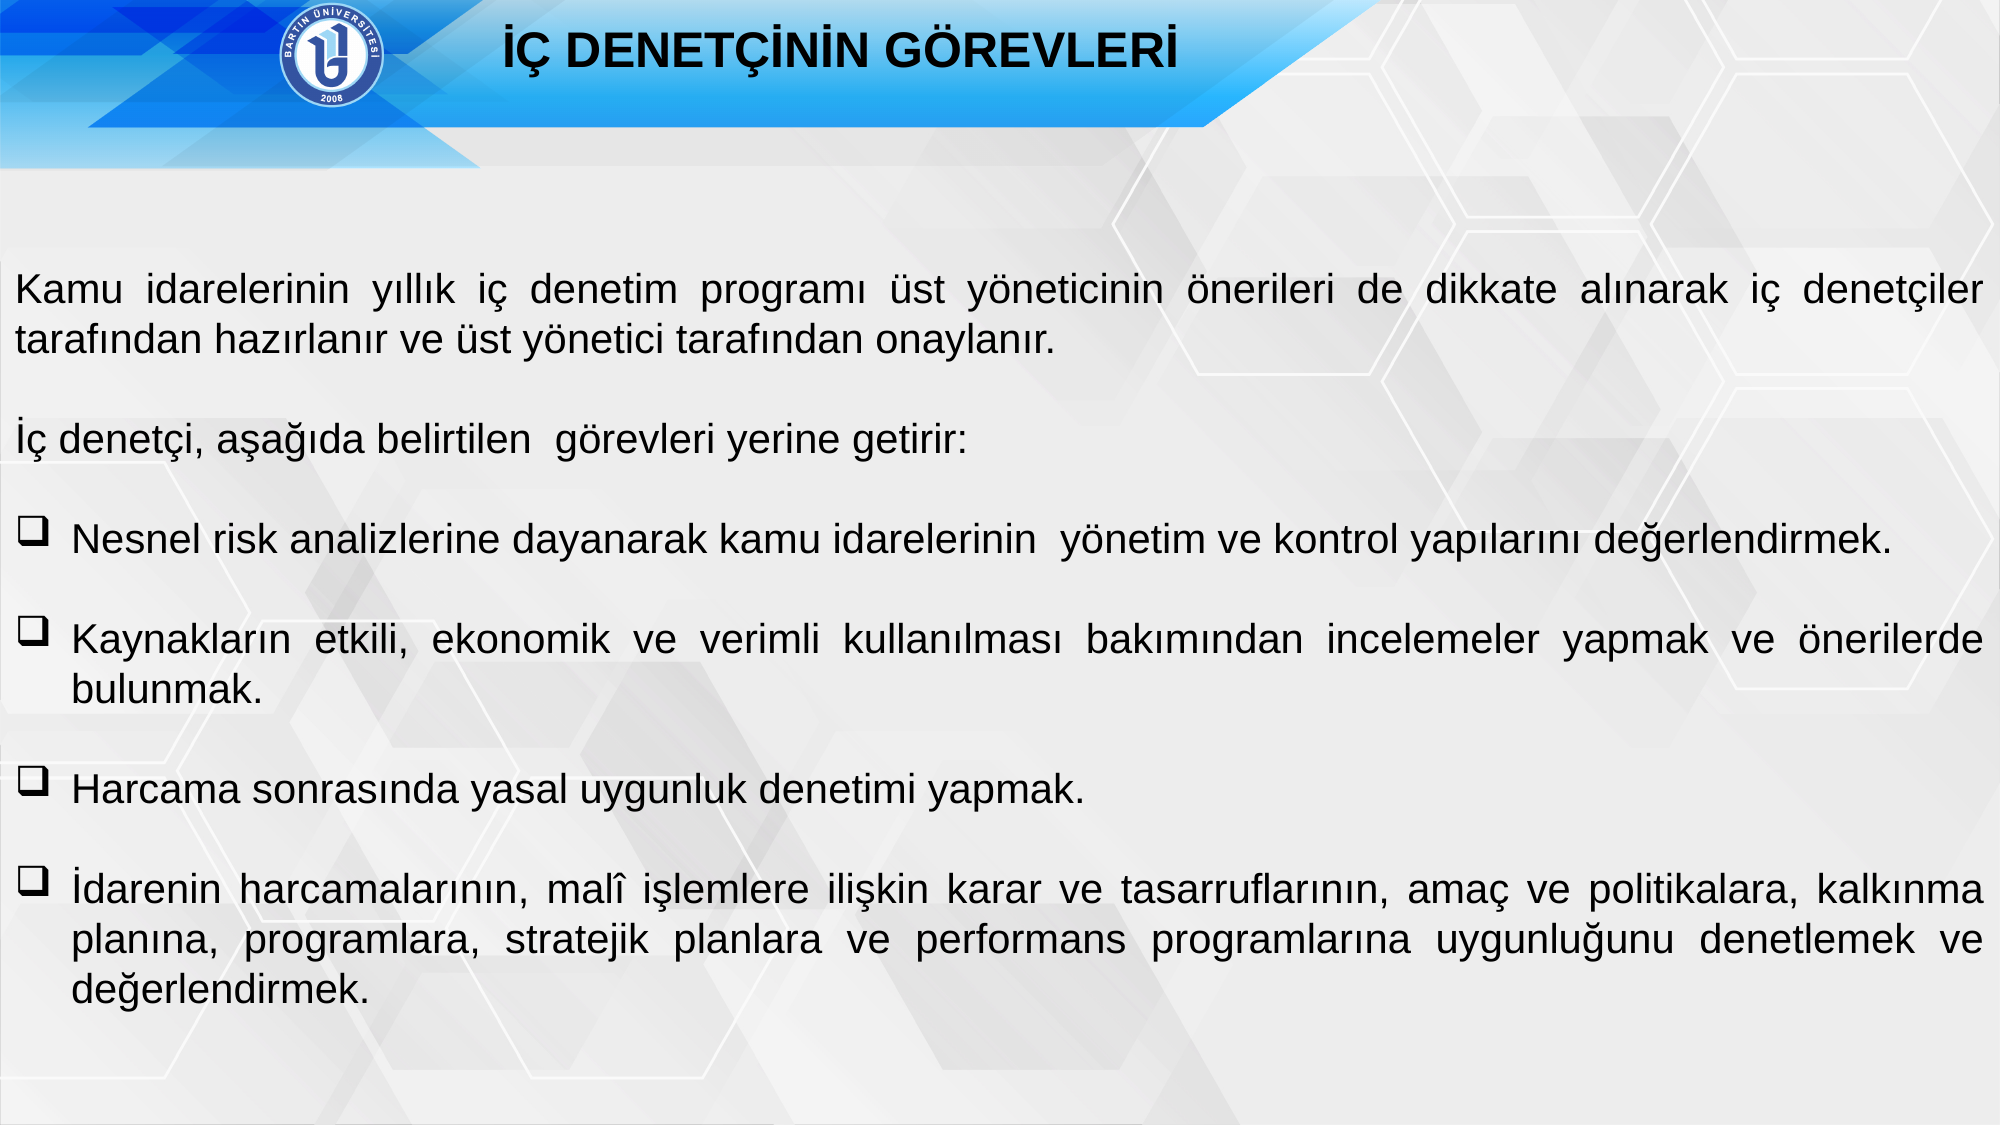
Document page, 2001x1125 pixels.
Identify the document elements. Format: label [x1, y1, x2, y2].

picture [0, 0, 2000, 1125]
text_box [0, 0, 1426, 183]
